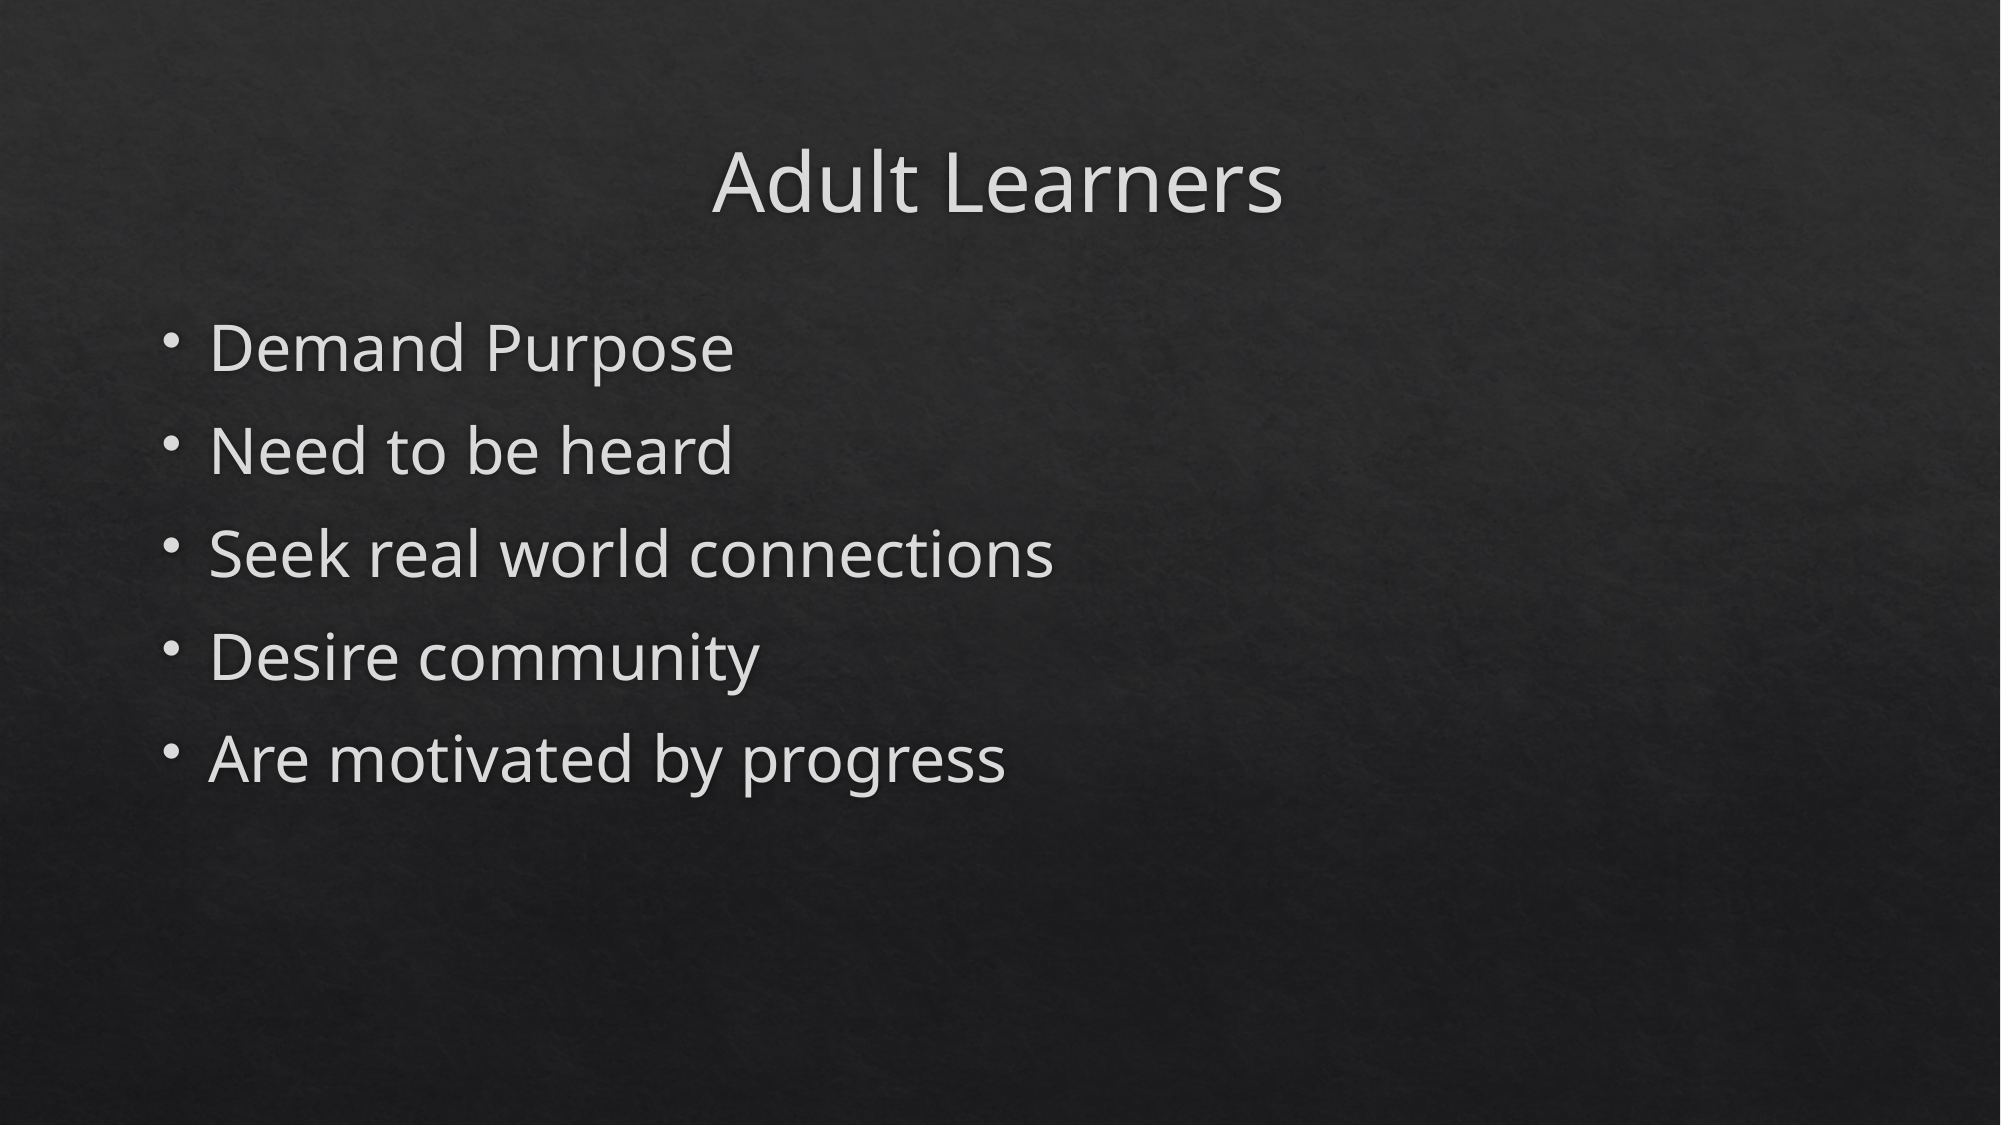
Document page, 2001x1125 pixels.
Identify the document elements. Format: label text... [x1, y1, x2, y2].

list Demand Purpose Need to be heard Seek real world connections Desire community Are motivated by progress [75, 299, 1732, 996]
title Adult Learners [149, 99, 1849, 260]
